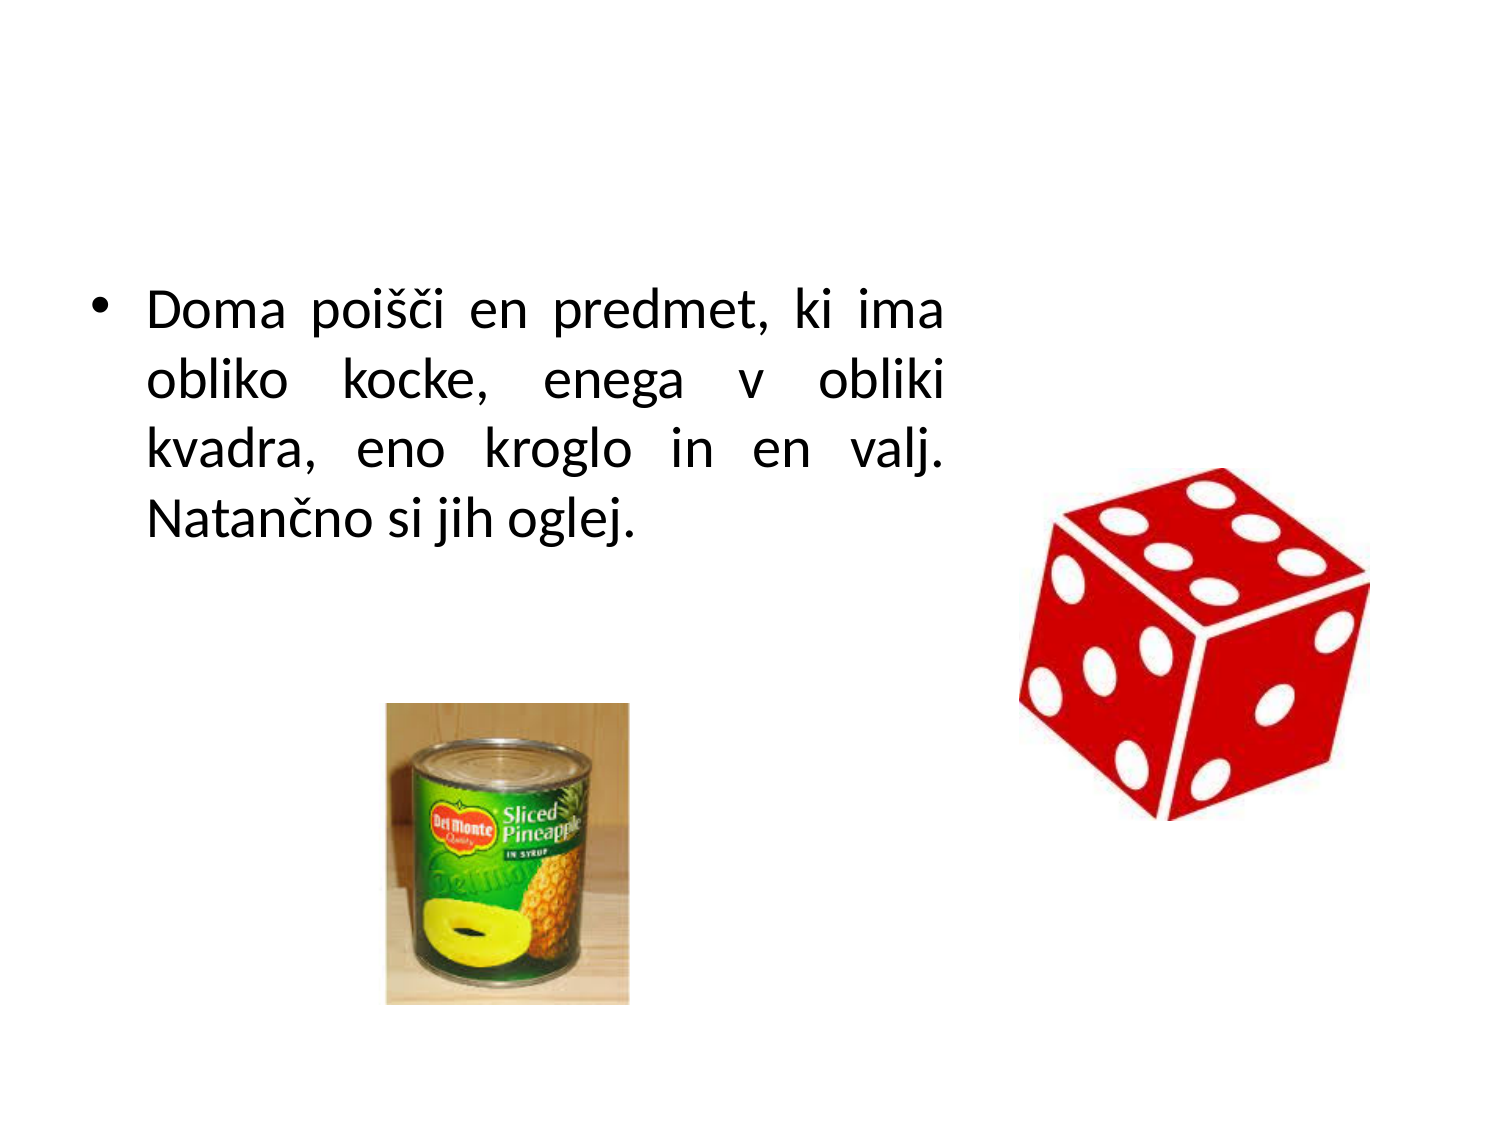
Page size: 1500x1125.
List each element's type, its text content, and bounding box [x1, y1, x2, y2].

picture [304, 702, 713, 1005]
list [1019, 468, 1370, 821]
list Doma poišči en predmet, ki ima obliko kocke, enega v obliki kvadra, eno kroglo in en valj. Natančno si jih oglej. [75, 262, 961, 1005]
